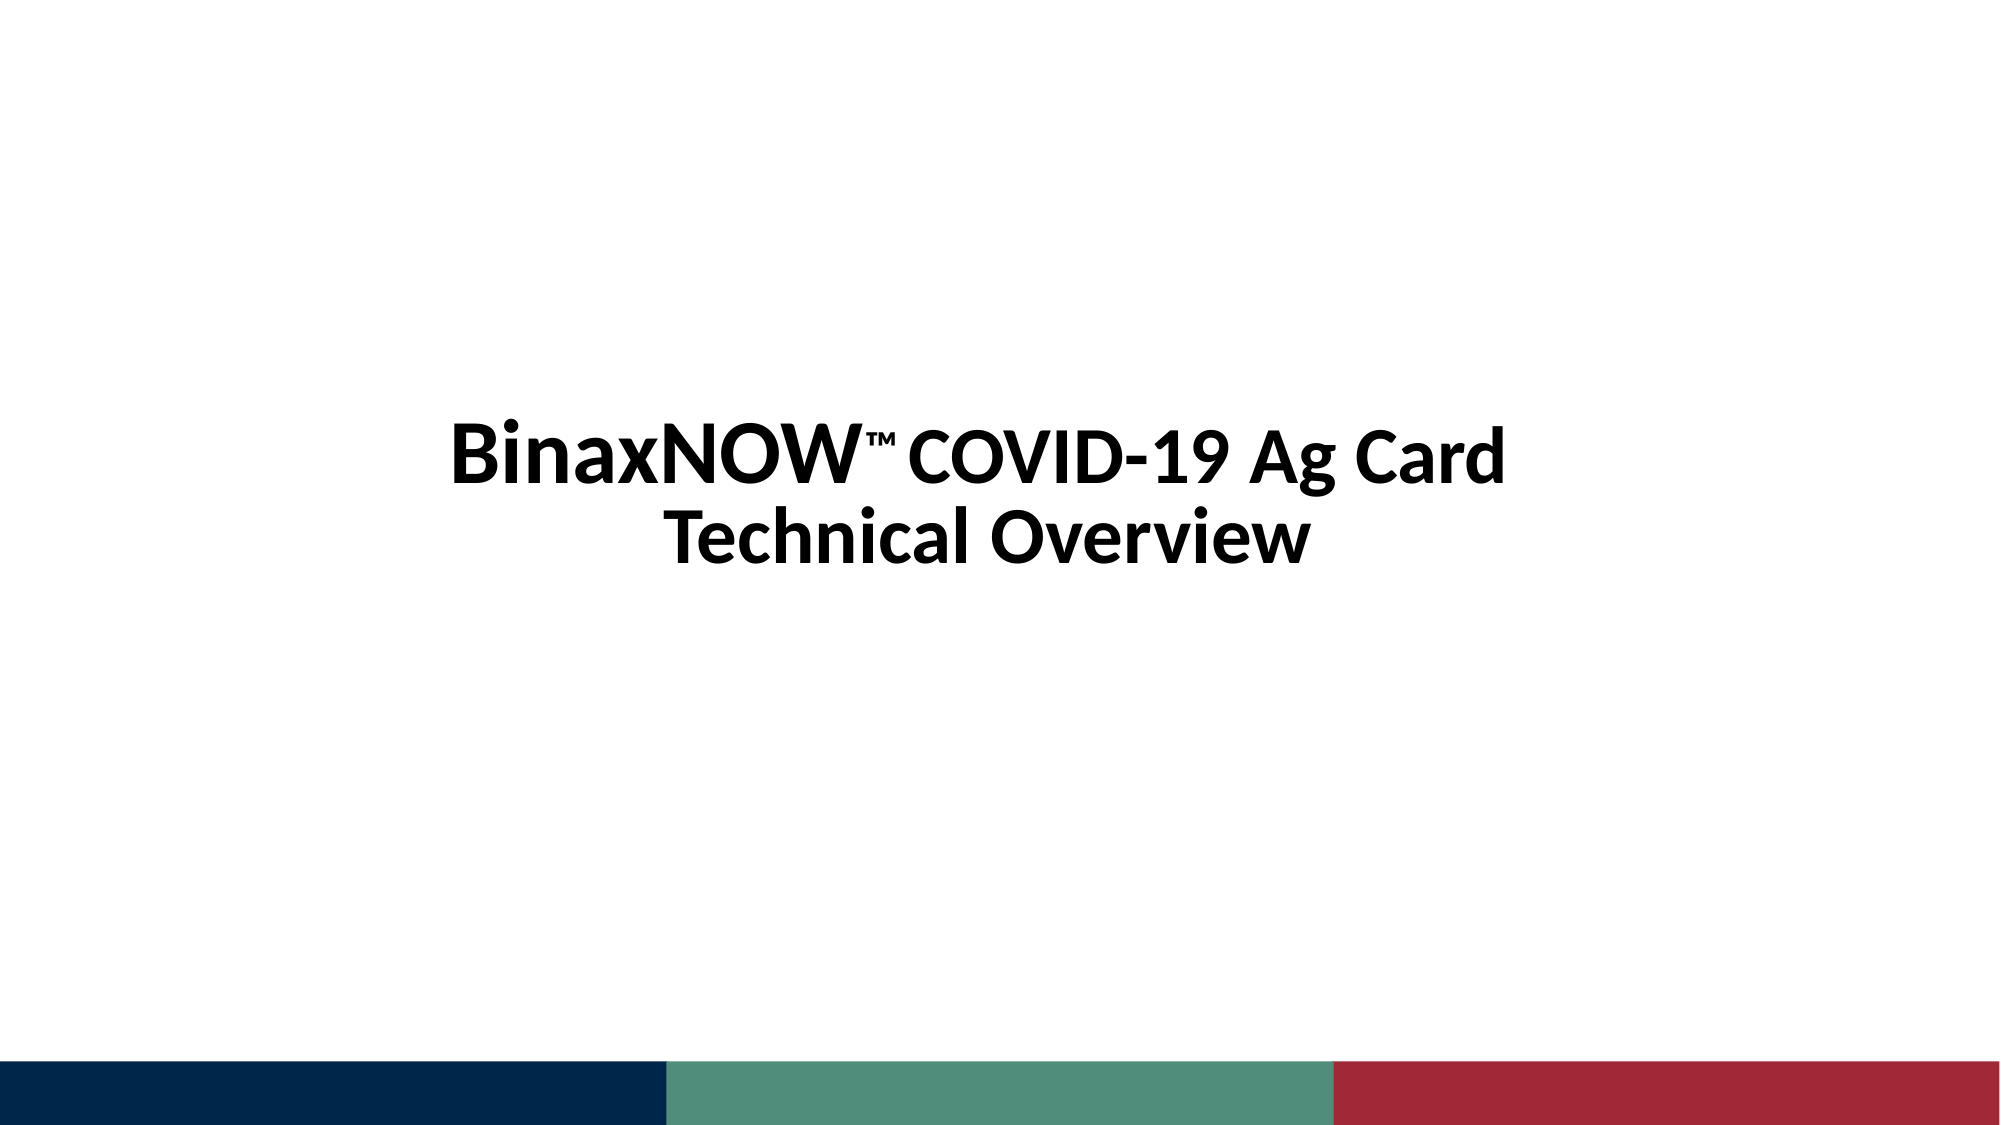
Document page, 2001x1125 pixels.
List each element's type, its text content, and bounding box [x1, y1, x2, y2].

title BinaxNOW™ COVID-19 Ag Card Technical Overview [405, 380, 1570, 590]
